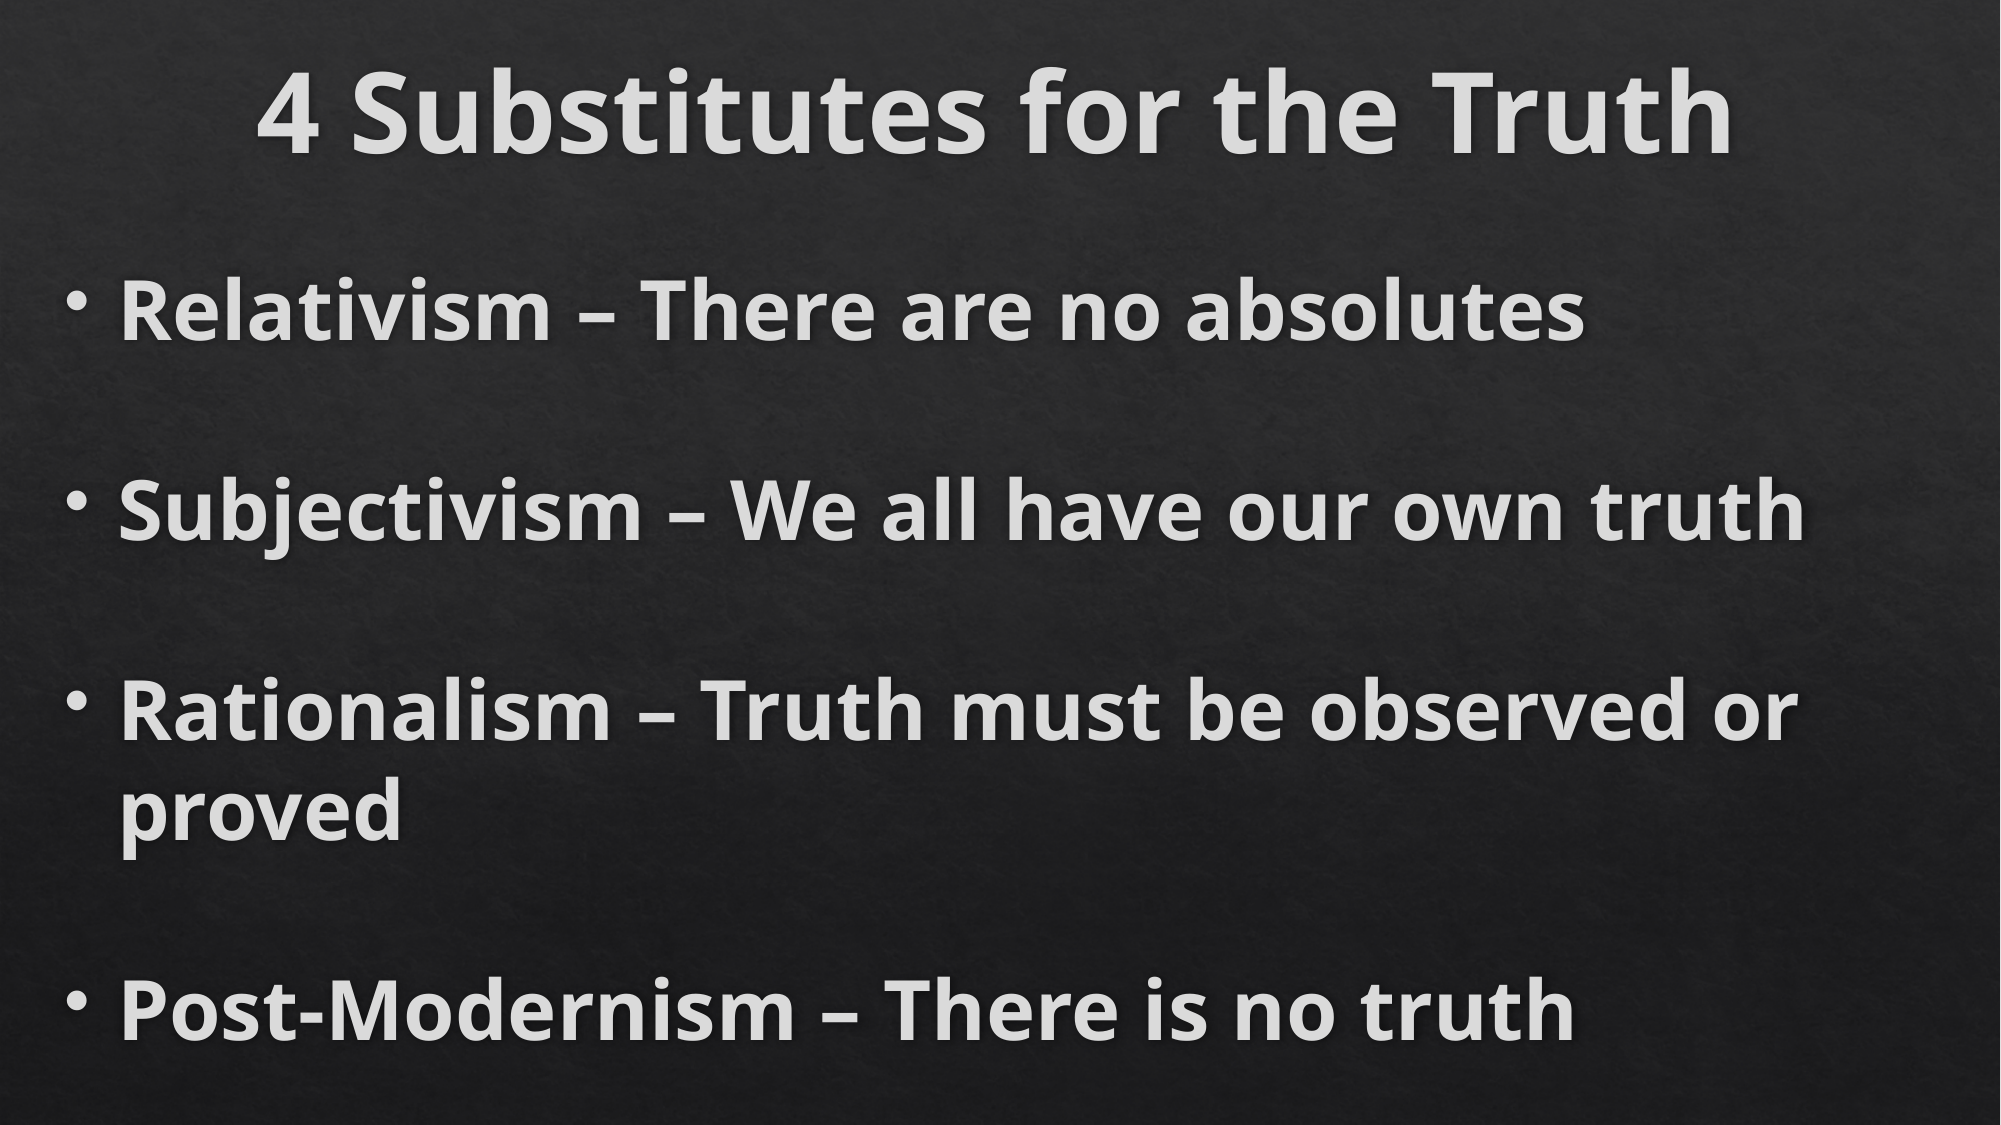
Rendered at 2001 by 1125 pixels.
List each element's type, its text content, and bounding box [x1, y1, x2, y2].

list Relativism – There are no absolutes Subjectivism – We all have our own truth Rationalism – Truth must be observed or proved Post-Modernism – There is no truth [46, 249, 1970, 1090]
title 4 Substitutes for the Truth [111, 0, 1884, 217]
